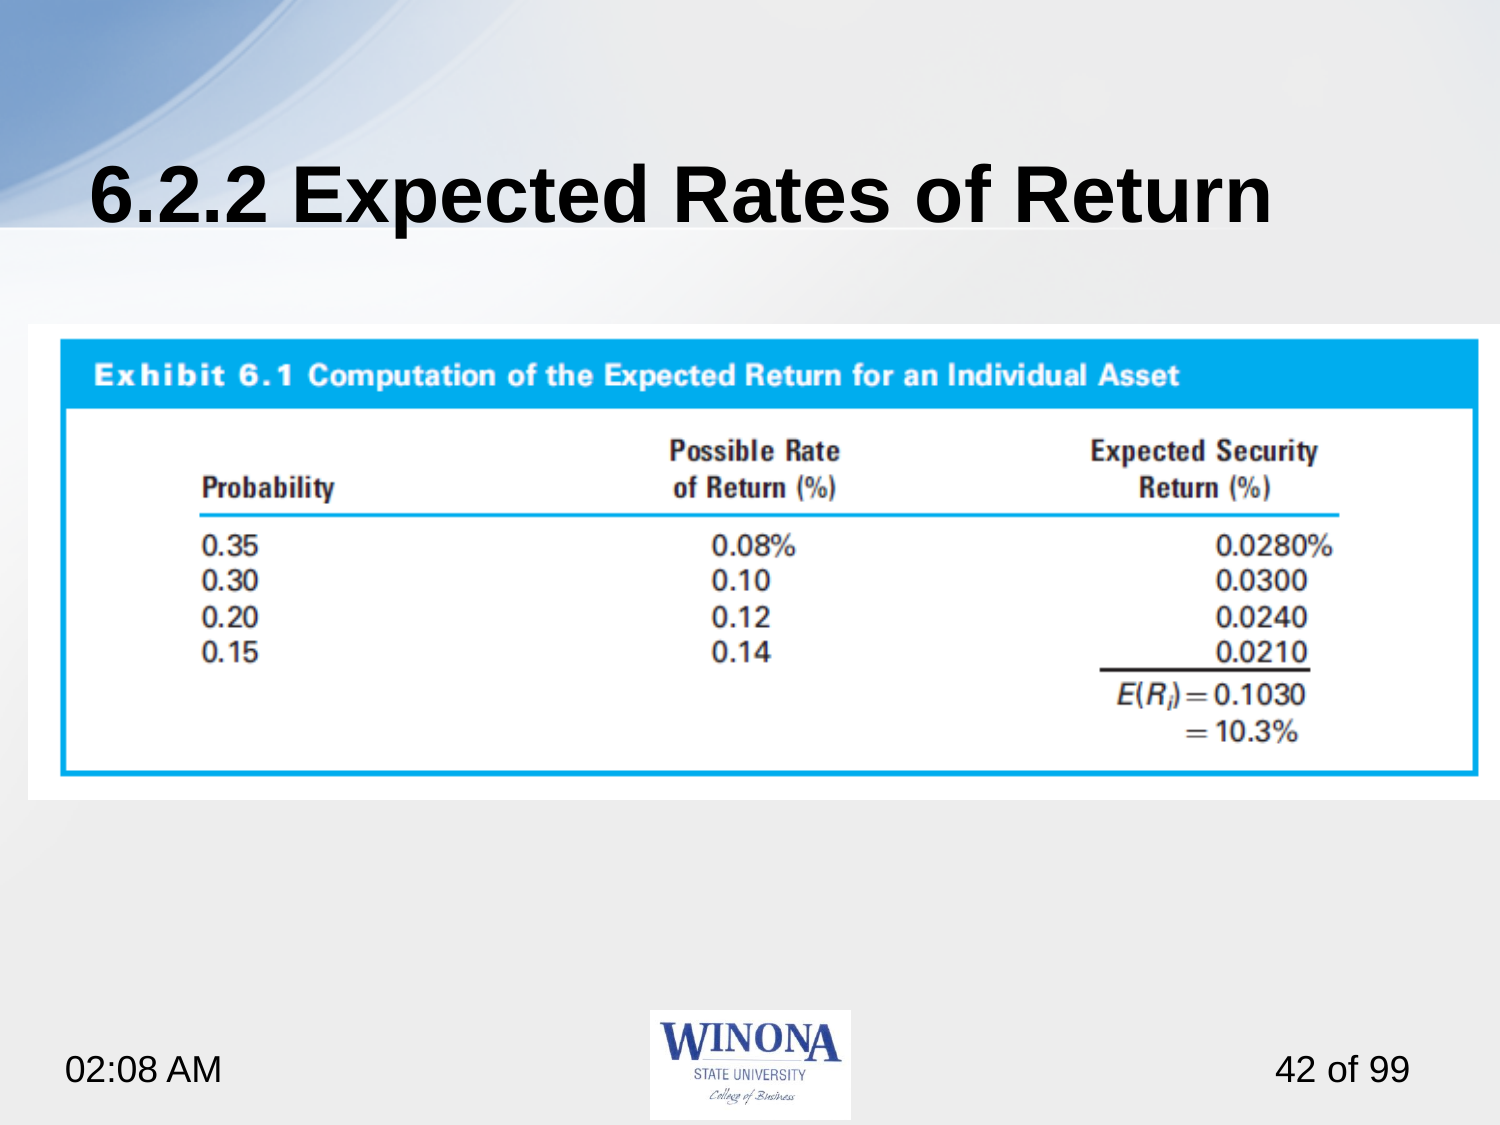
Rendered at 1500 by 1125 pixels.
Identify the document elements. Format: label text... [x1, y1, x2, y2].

picture [0, 5, 1500, 1125]
title 6.2.2 Expected Rates of Return [75, 58, 1425, 247]
